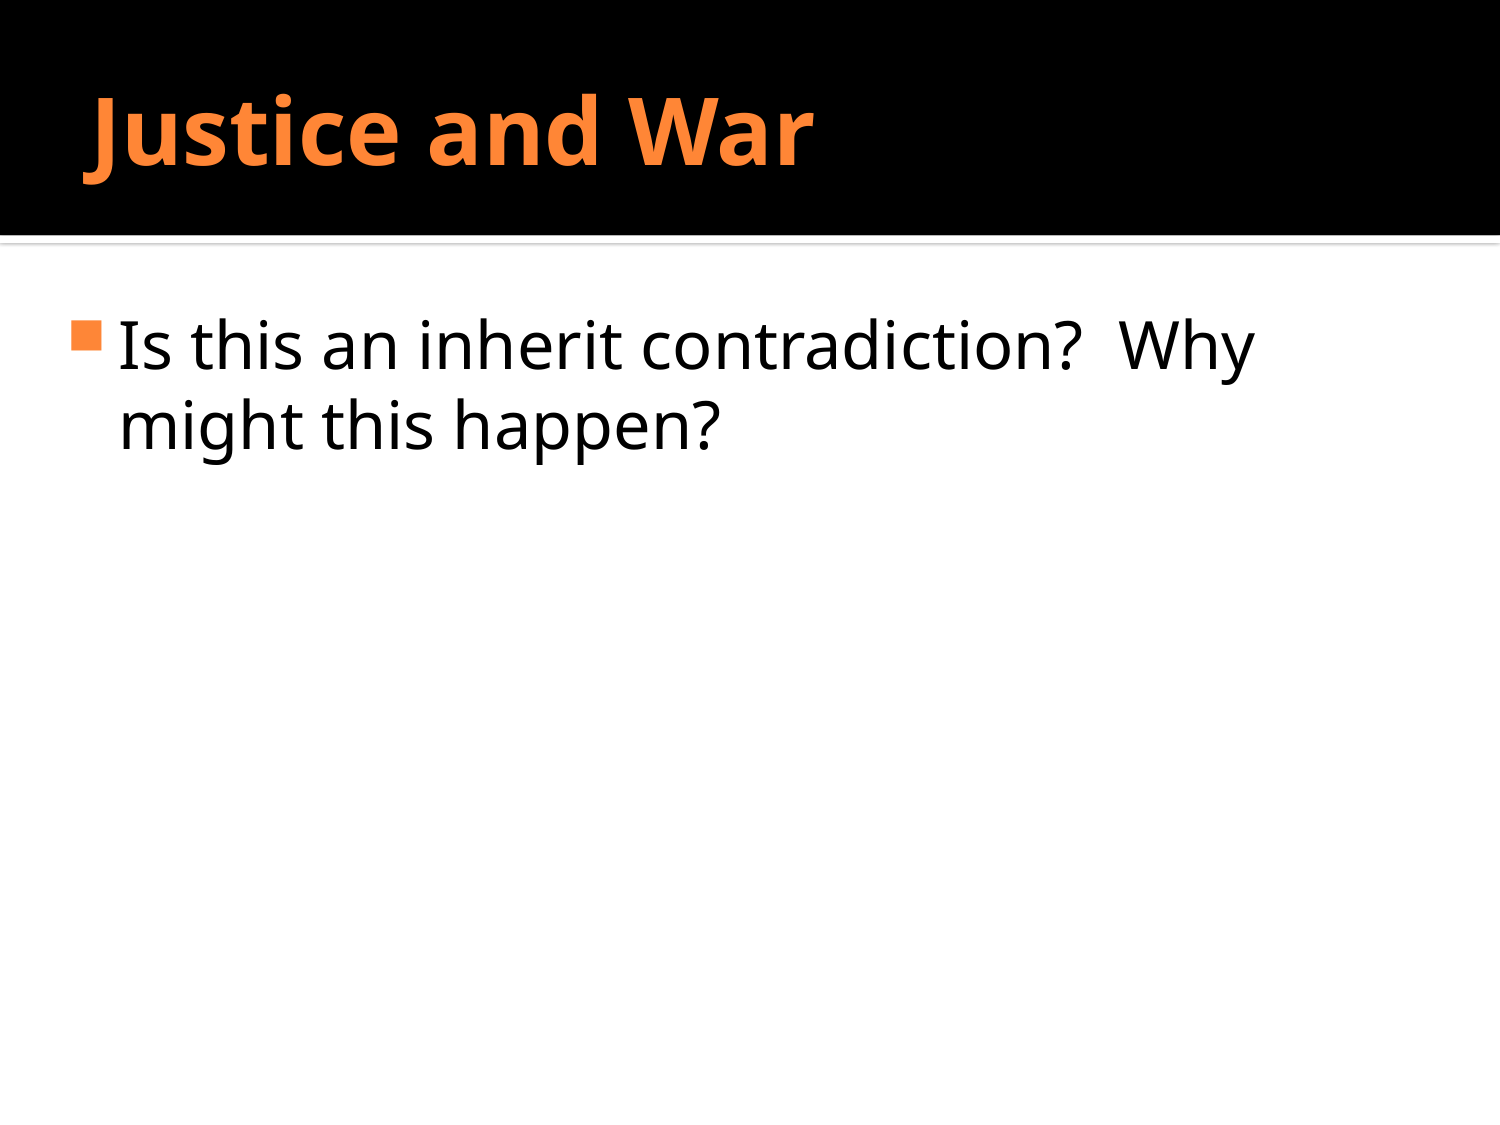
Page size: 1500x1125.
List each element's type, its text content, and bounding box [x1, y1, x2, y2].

title Justice and War [75, 25, 1425, 231]
text_box Do Sociologists Ask? [37, 112, 1400, 263]
text_box Is this an inherit contradiction? Why might this happen? [37, 287, 1400, 1125]
